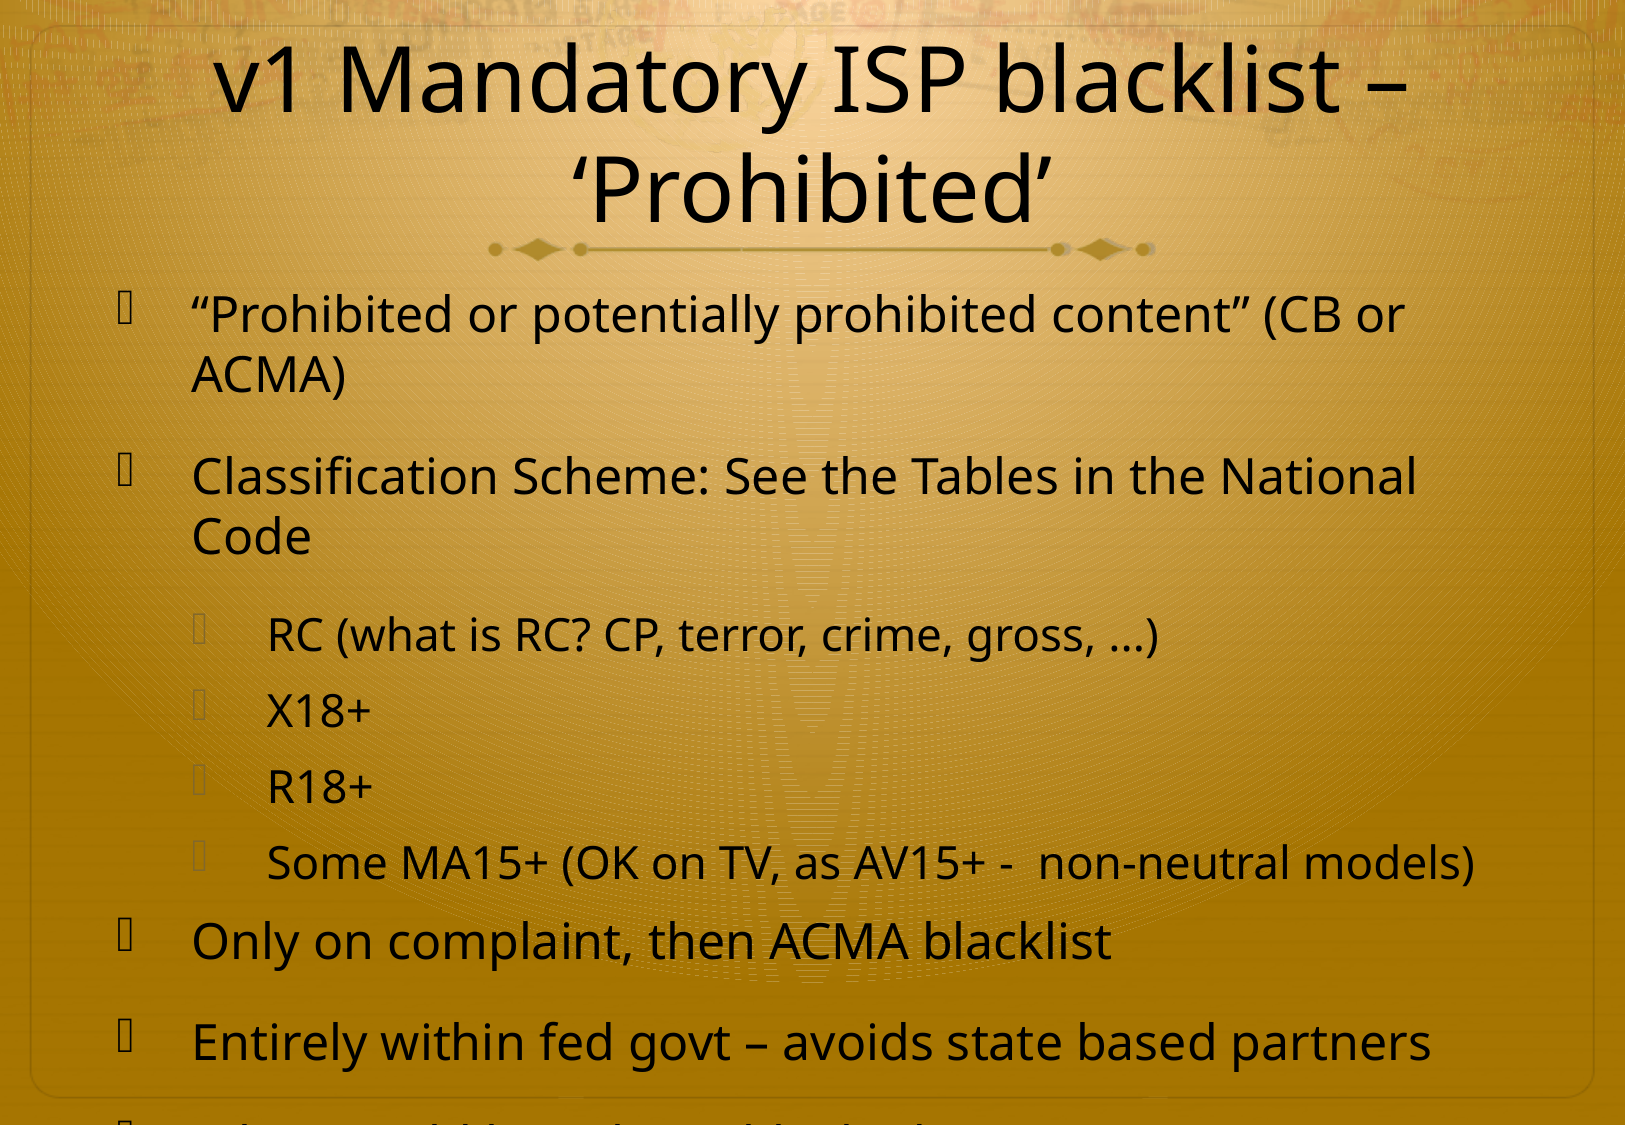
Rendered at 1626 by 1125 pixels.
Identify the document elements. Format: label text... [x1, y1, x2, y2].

title v1 Mandatory ISP blacklist – ‘Prohibited’ [101, 37, 1524, 226]
list “Prohibited or potentially prohibited content” (CB or ACMA) Classification Scheme: See the Tables in the National Code RC (what is RC? CP, terror, crime, gross, ...) X18+ R18+ Some MA15+ (OK on TV, as AV15+ - non-neutral models) Only on complaint, then ACMA blacklist Entirely within fed govt – avoids state based partners What would have been blocked? Mosquito net? [101, 274, 1524, 1071]
picture [0, 0, 1625, 1125]
